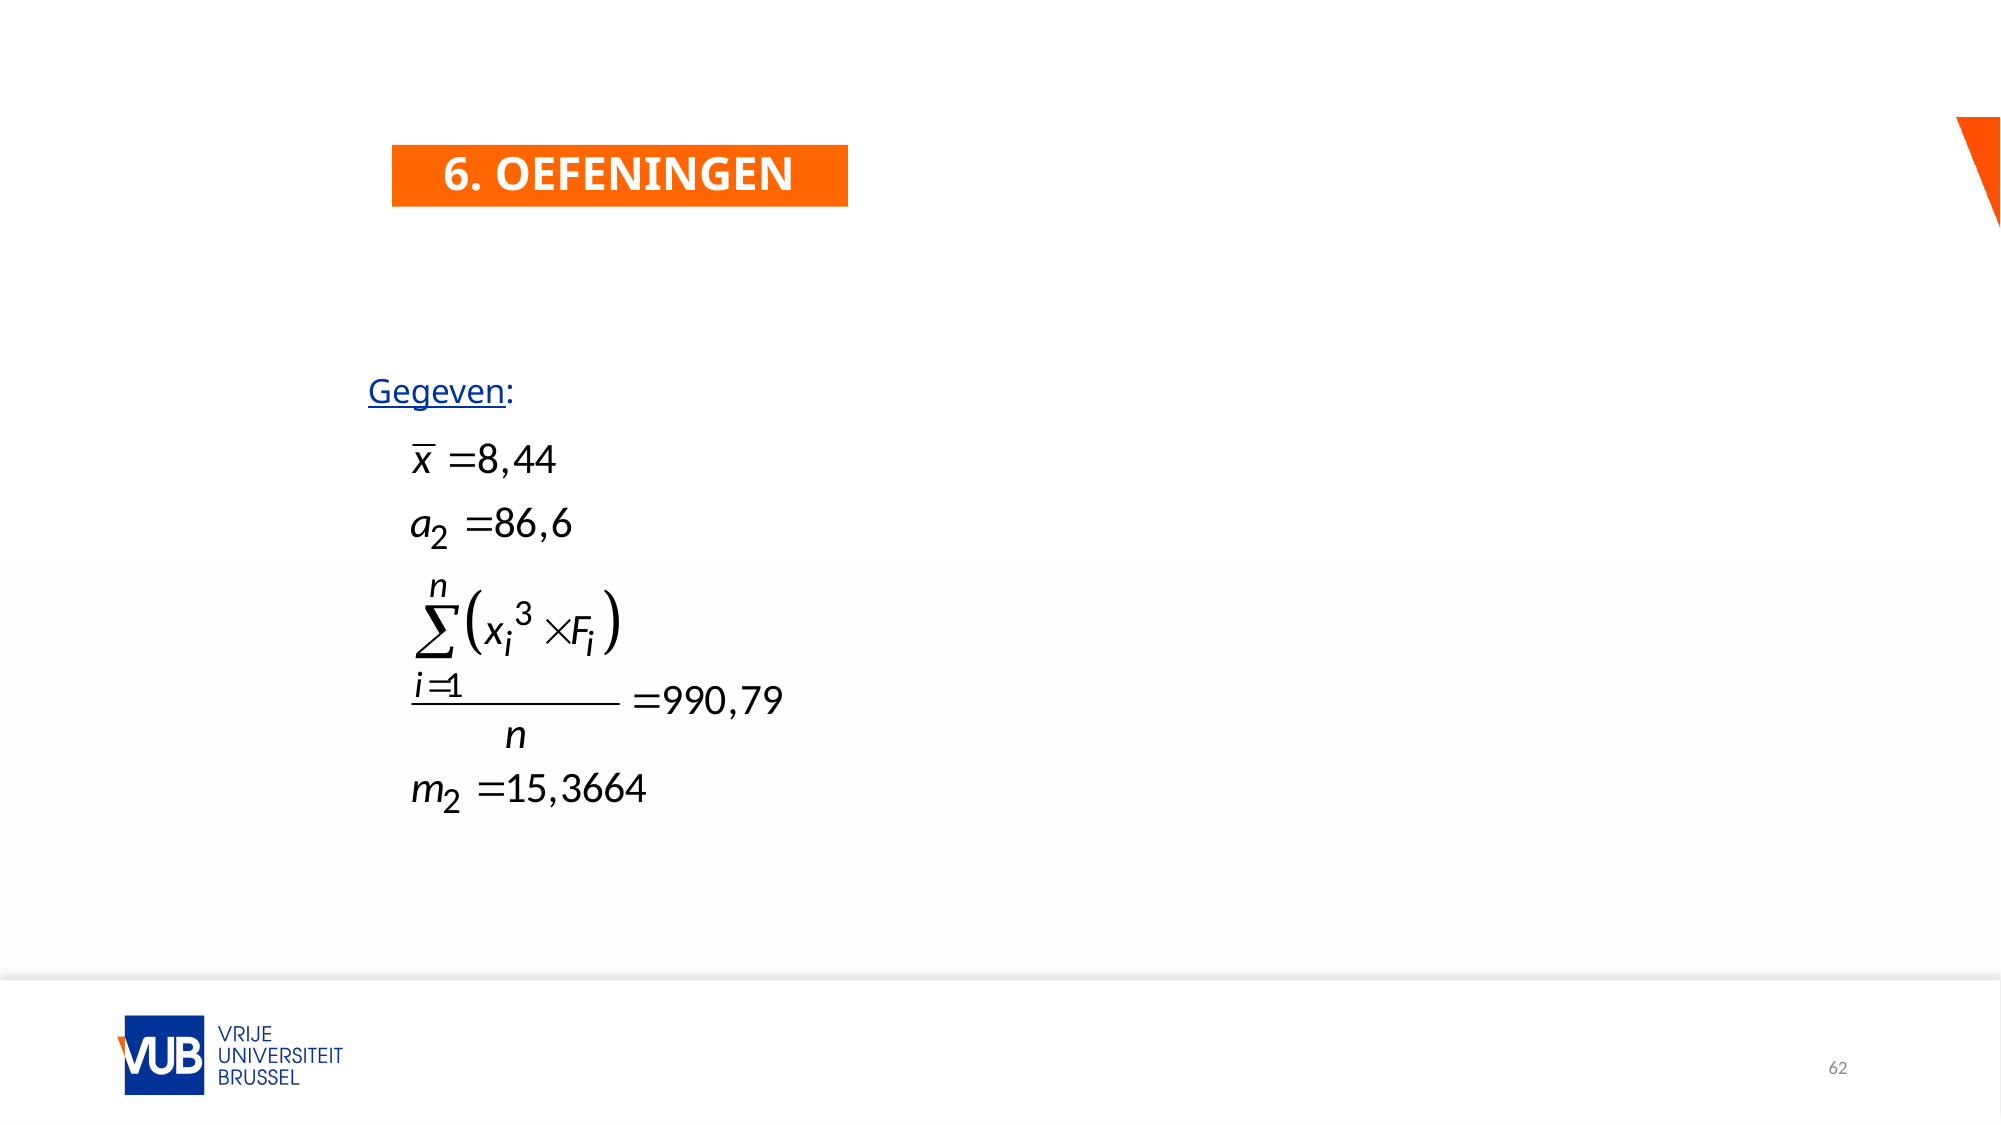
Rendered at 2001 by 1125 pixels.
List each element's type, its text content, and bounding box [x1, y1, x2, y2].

title 6. Oefeningen [392, 144, 848, 207]
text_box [407, 438, 788, 820]
list Gegeven: Geef de maat van symmetrie aan de hand van de coëfficiënt van Fisher. [353, 365, 1647, 949]
slide_number 62 [1412, 1052, 1863, 1082]
picture [110, 1000, 357, 1110]
picture [1956, 117, 2001, 235]
